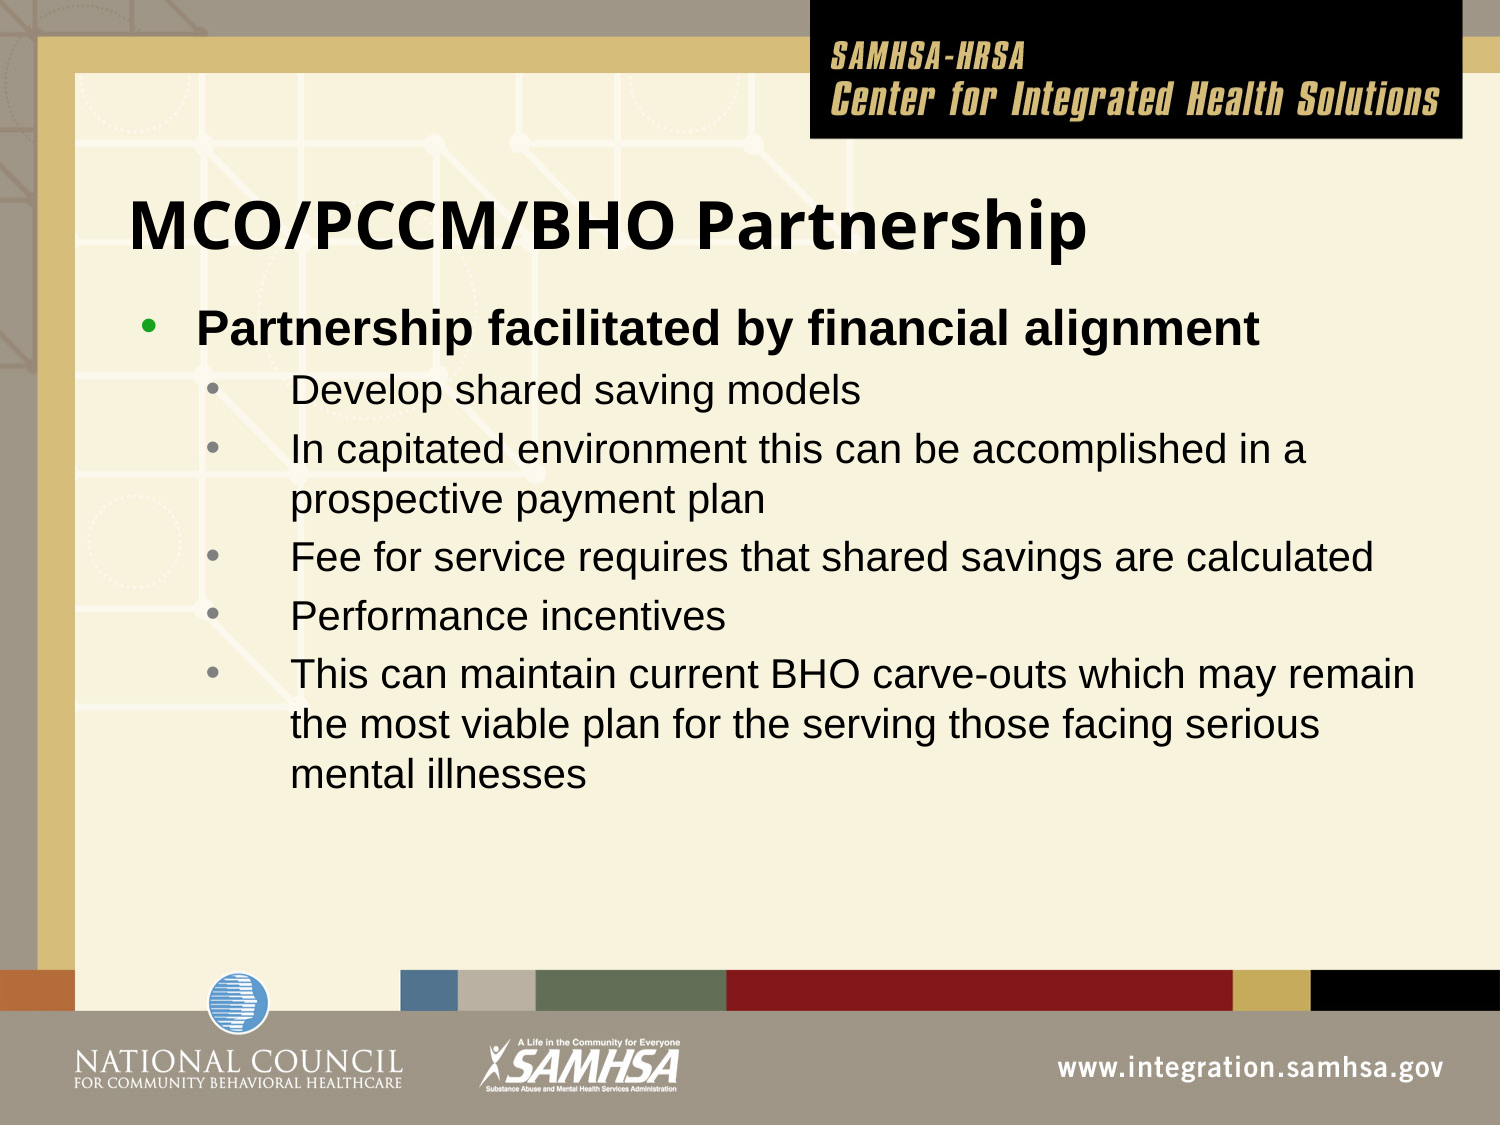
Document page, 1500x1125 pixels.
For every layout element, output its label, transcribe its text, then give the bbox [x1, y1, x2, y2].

picture [0, 0, 1500, 1125]
list Partnership facilitated by financial alignment Develop shared saving models In capitated environment this can be accomplished in a prospective payment plan Fee for service requires that shared savings are calculated Performance incentives This can maintain current BHO carve-outs which may remain the most viable plan for the serving those facing serious mental illnesses [125, 287, 1438, 875]
title MCO/PCCM/BHO Partnership [112, 174, 1425, 313]
